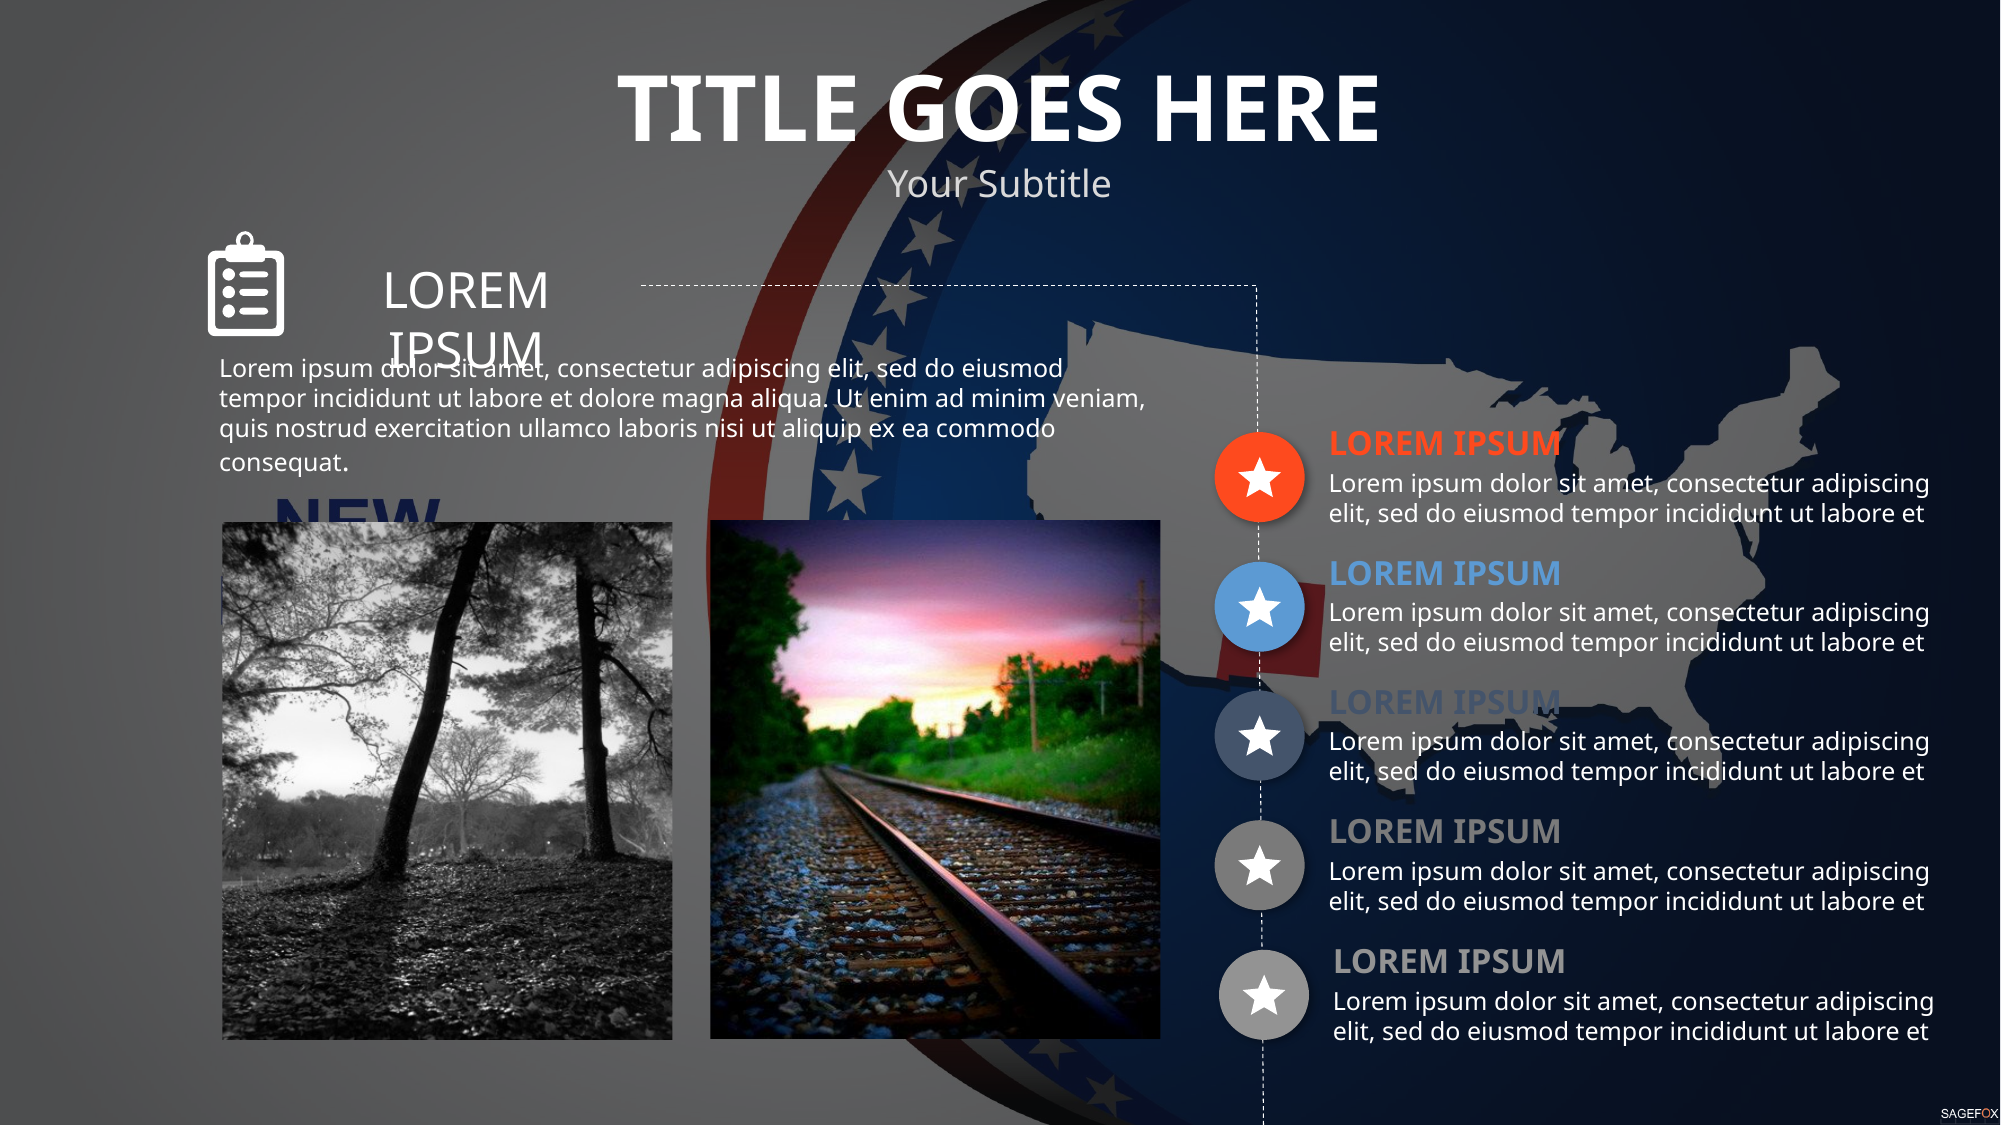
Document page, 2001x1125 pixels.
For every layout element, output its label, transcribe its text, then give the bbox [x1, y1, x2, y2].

text_box LOREM IPSUM Lorem ipsum dolor sit amet, consectetur adipiscing elit, sed do eiusmod tempor incididunt ut labore et [1318, 805, 1953, 921]
picture [0, 0, 2001, 1125]
text_box [709, 520, 1161, 1039]
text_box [1256, 781, 1264, 820]
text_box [1214, 690, 1305, 781]
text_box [1218, 949, 1309, 1040]
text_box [207, 231, 285, 337]
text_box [1256, 1040, 1264, 1125]
text_box Lorem ipsum dolor sit amet, consectetur adipiscing elit, sed do eiusmod tempor incididunt ut labore et dolore magna aliqua. Ut enim ad minim veniam, quis nostrud exercitation ullamco laboris nisi ut aliquip ex ea commodo consequat. [204, 344, 1168, 485]
text_box LOREM IPSUM [292, 250, 642, 344]
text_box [1256, 652, 1264, 690]
text_box TITLE GOES HERE Your Subtitle [548, 42, 1452, 212]
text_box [1214, 561, 1305, 652]
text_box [1214, 432, 1305, 523]
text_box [1256, 911, 1264, 949]
text_box LOREM IPSUM Lorem ipsum dolor sit amet, consectetur adipiscing elit, sed do eiusmod tempor incididunt ut labore et [1318, 417, 1953, 533]
text_box [221, 521, 673, 1041]
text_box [1214, 820, 1305, 911]
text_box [1256, 523, 1264, 561]
text_box LOREM IPSUM Lorem ipsum dolor sit amet, consectetur adipiscing elit, sed do eiusmod tempor incididunt ut labore et [1318, 675, 1953, 791]
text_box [1256, 287, 1264, 432]
text_box LOREM IPSUM Lorem ipsum dolor sit amet, consectetur adipiscing elit, sed do eiusmod tempor incididunt ut labore et [1322, 935, 1958, 1050]
text_box LOREM IPSUM Lorem ipsum dolor sit amet, consectetur adipiscing elit, sed do eiusmod tempor incididunt ut labore et [1318, 546, 1953, 662]
